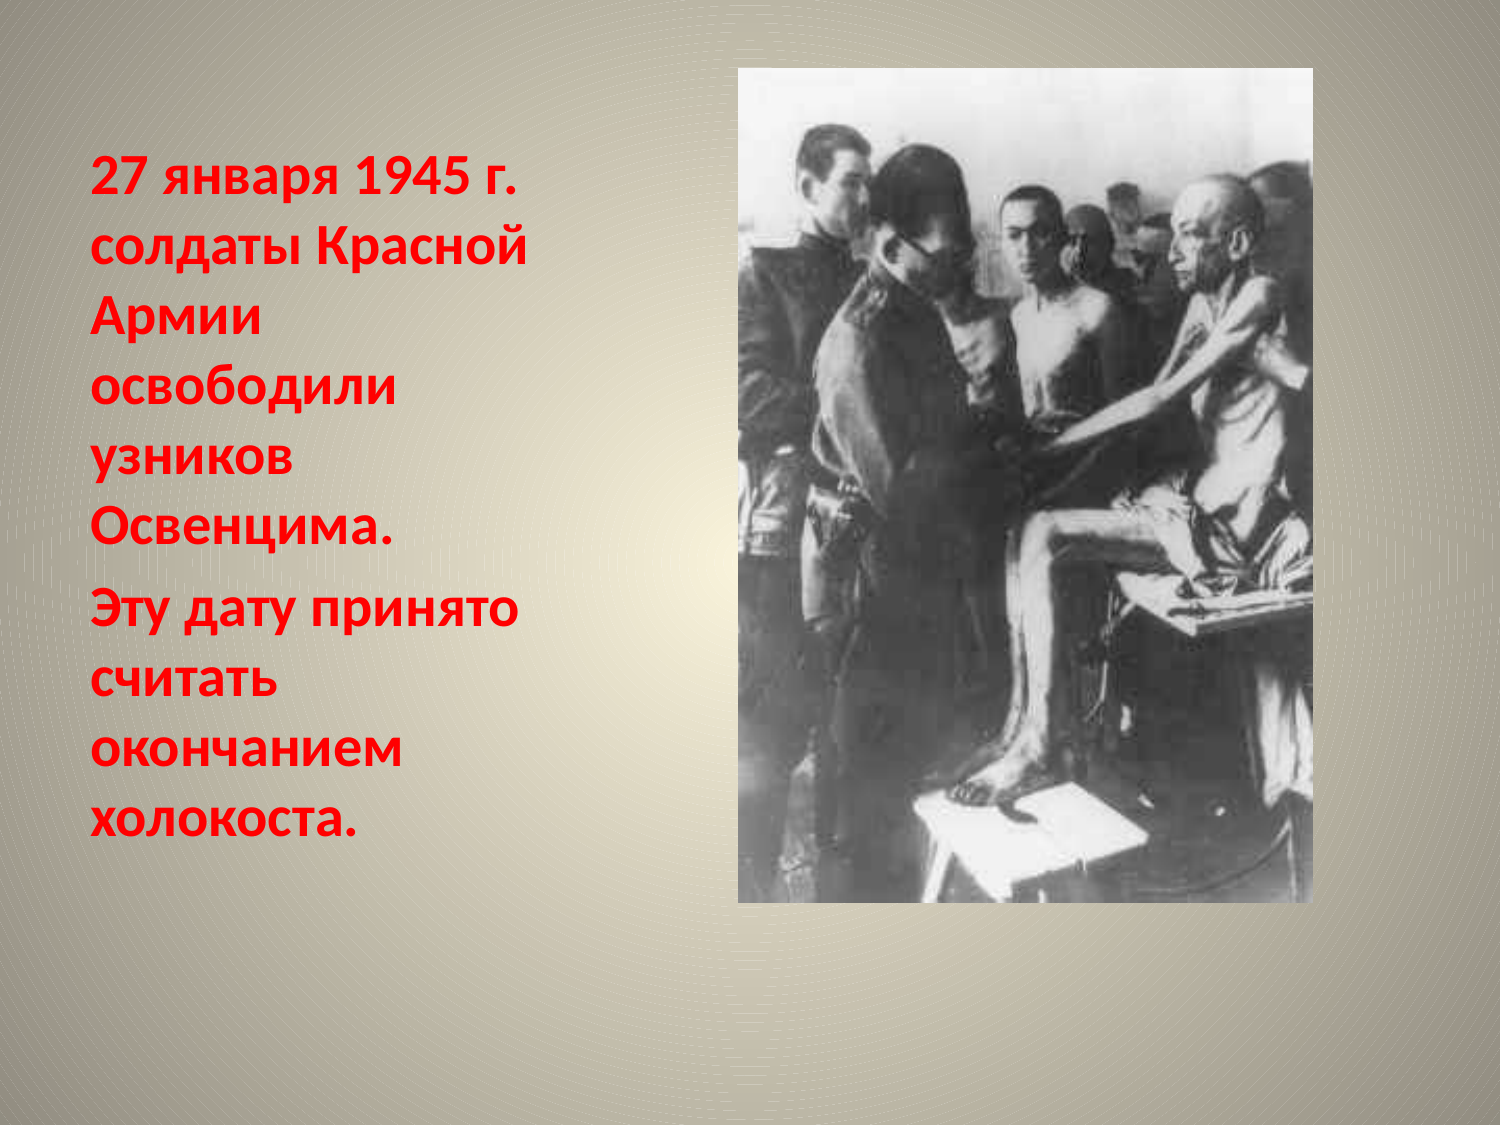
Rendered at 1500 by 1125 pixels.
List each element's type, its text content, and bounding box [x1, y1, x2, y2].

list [737, 67, 1313, 903]
list 27 января 1945 г. солдаты Красной Армии освободили узников Освенцима. Эту дату принято считать окончанием холокоста. [75, 128, 569, 1005]
